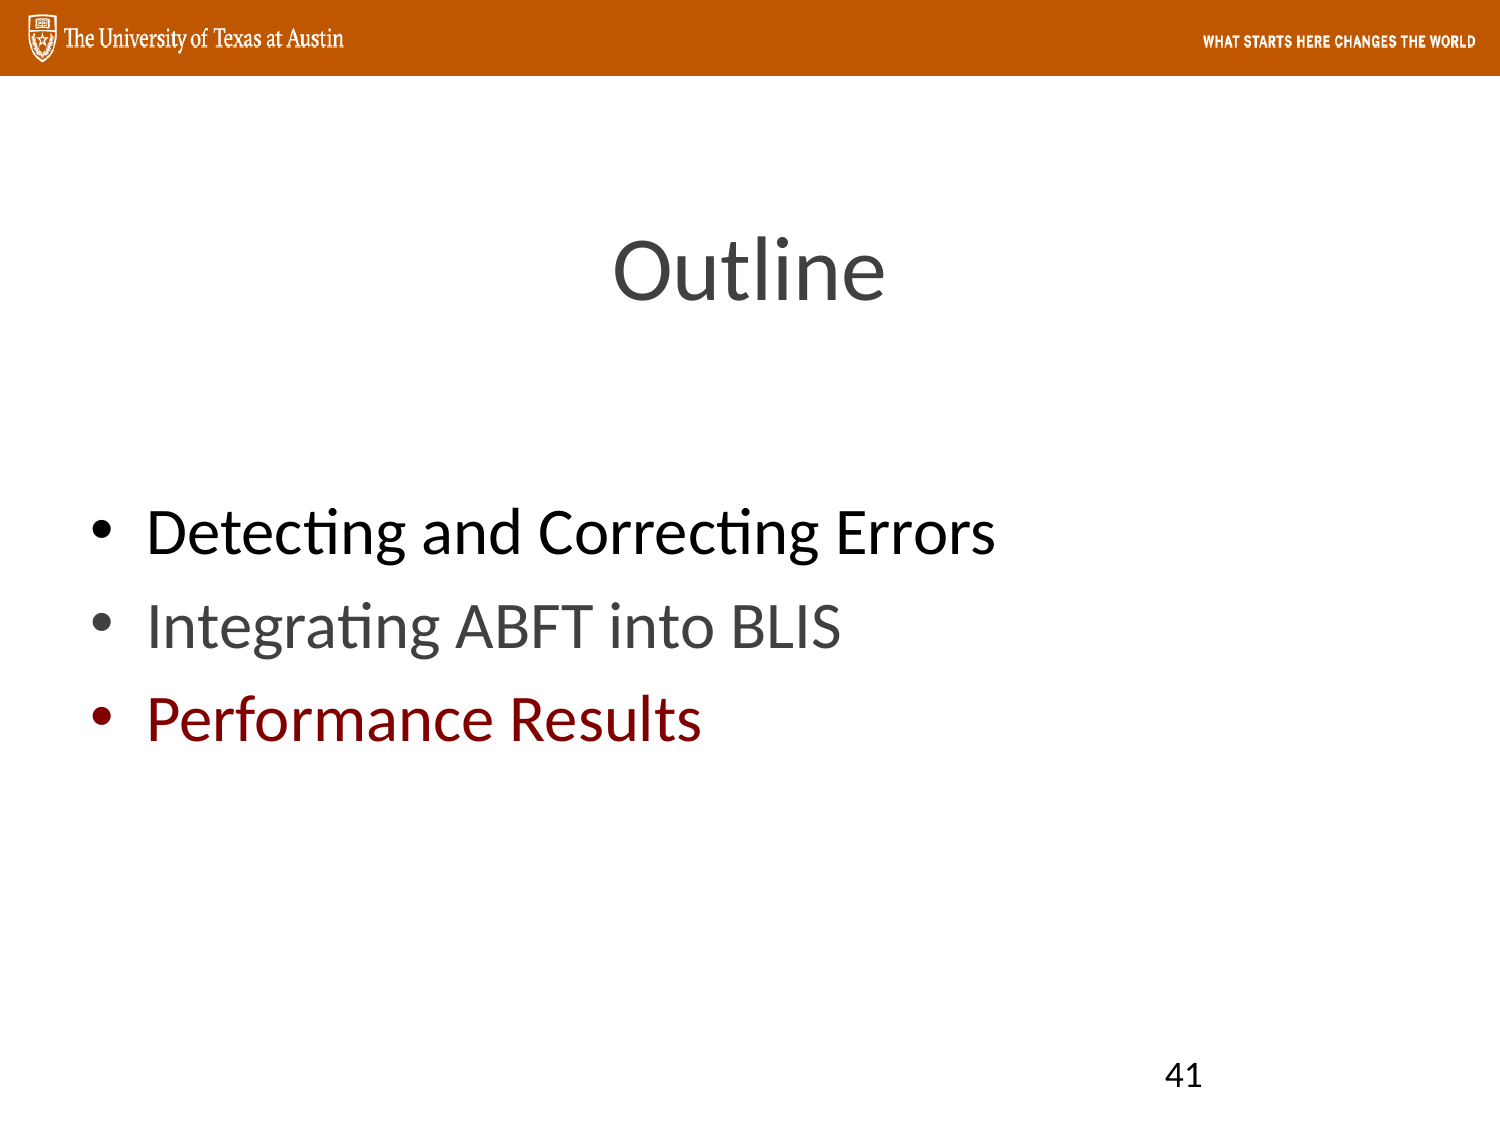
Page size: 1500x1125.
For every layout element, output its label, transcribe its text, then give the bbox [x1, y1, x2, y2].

slide_number 41 [1149, 1042, 1500, 1103]
list Detecting and Correcting Errors Integrating ABFT into BLIS Performance Results [75, 387, 1425, 1025]
picture [0, 0, 1500, 1125]
title Outline [75, 170, 1425, 358]
